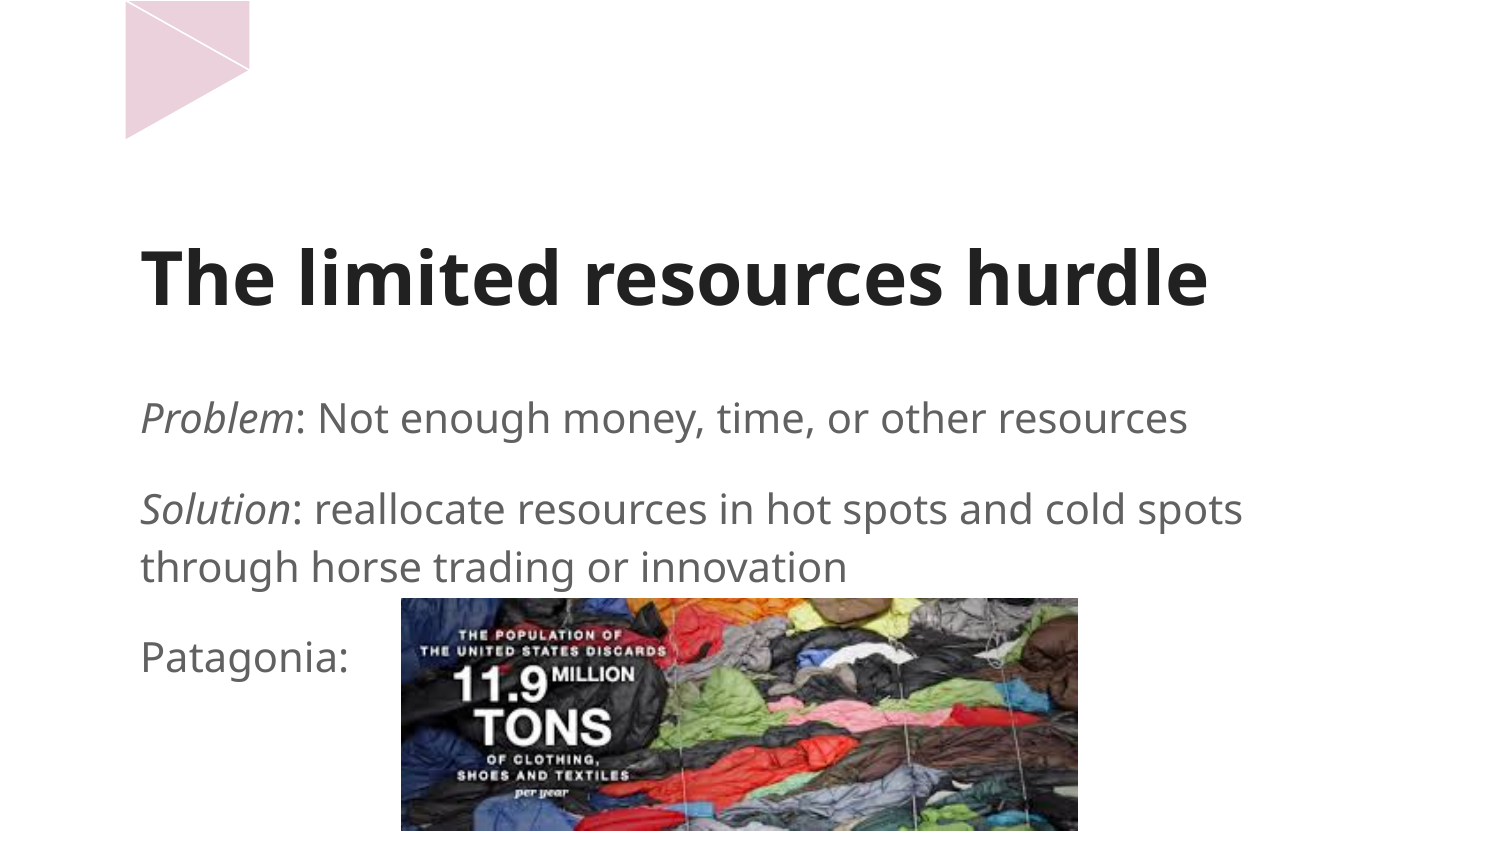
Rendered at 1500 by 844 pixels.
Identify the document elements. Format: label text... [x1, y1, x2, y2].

picture [400, 598, 1079, 831]
title The limited resources hurdle [125, 195, 1375, 336]
list Problem: Not enough money, time, or other resources Solution: reallocate resources in hot spots and cold spots through horse trading or innovation Patagonia: [125, 369, 1375, 753]
